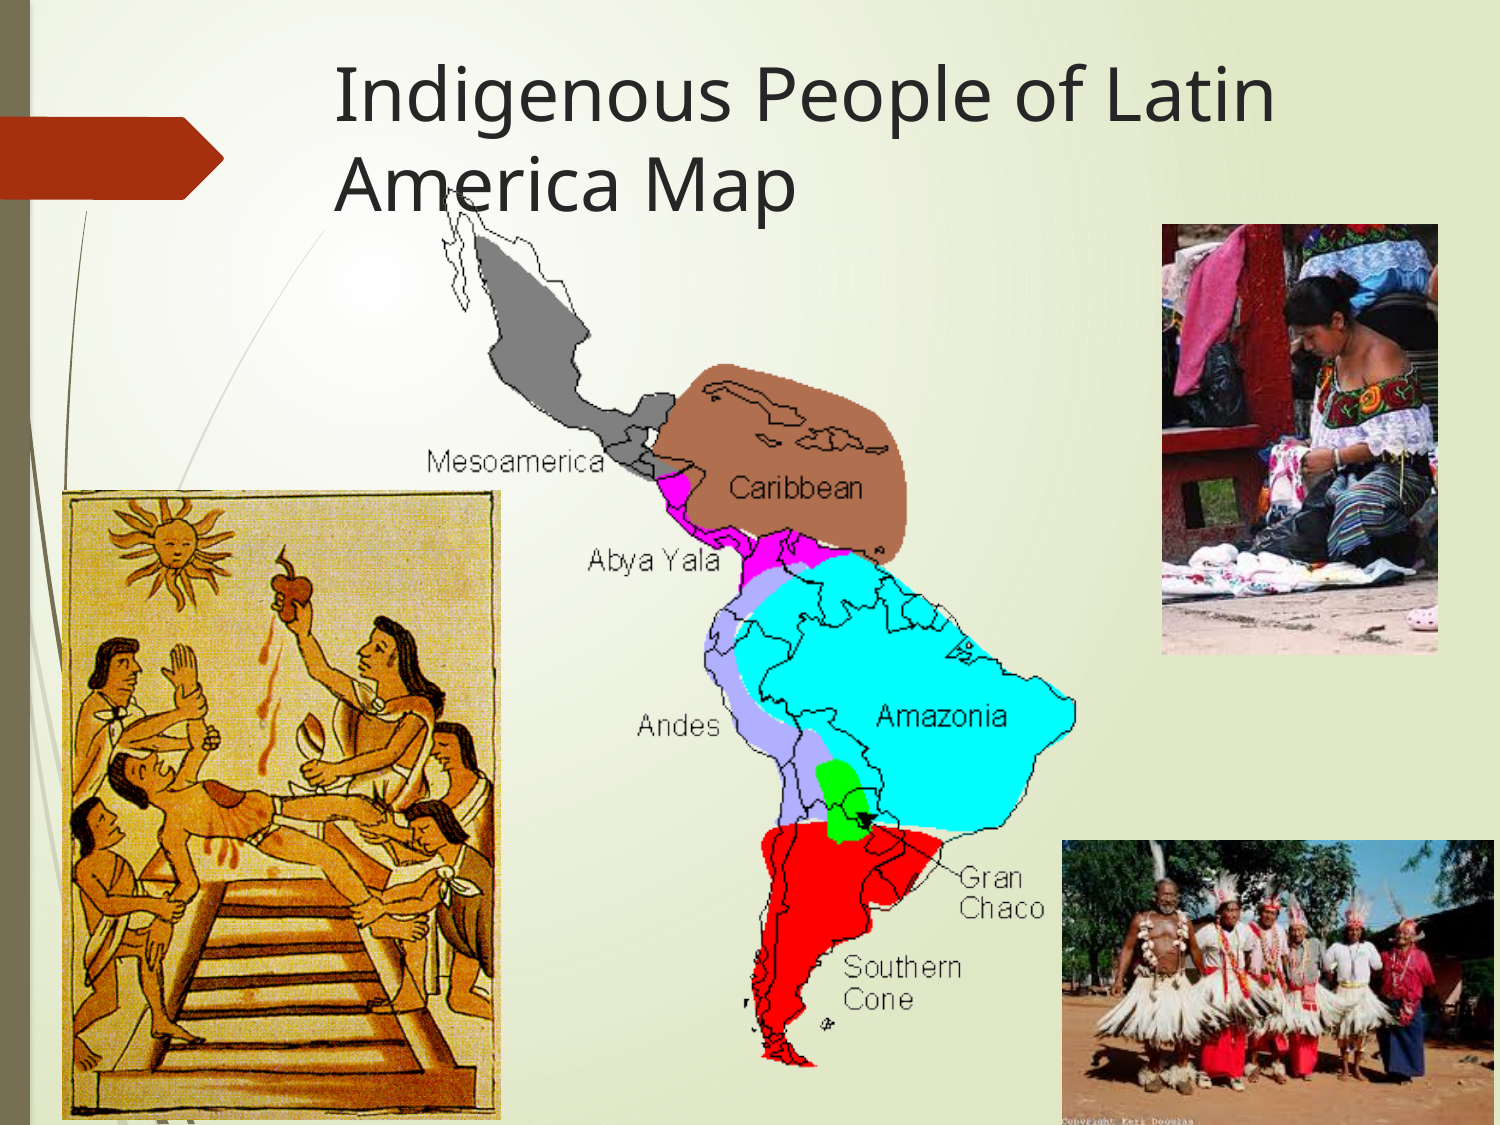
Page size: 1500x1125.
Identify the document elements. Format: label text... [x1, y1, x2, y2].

title Indigenous People of Latin America Map [319, 39, 1400, 250]
picture [62, 489, 501, 1121]
picture [1062, 840, 1495, 1125]
picture [1162, 224, 1438, 655]
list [424, 174, 1090, 1076]
